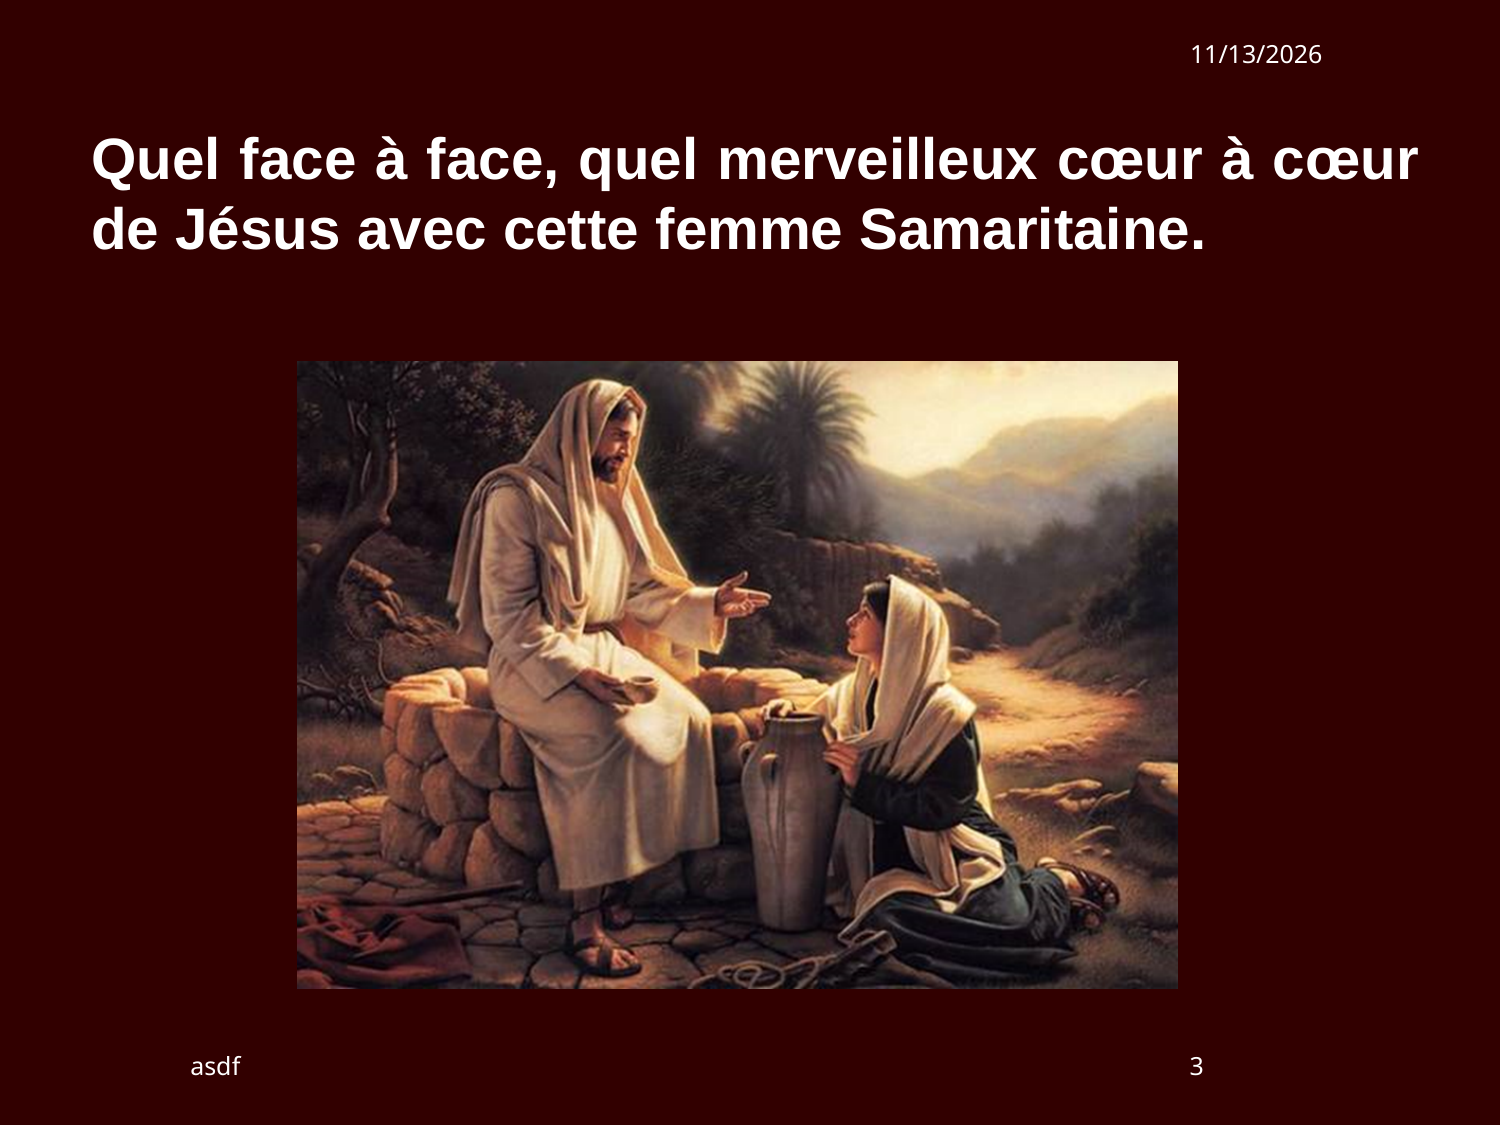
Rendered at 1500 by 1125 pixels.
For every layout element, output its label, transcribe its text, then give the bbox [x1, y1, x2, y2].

footer asdf [175, 1042, 1013, 1103]
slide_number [1175, 31, 1475, 91]
picture [297, 361, 1178, 989]
text_box Quel face à face, quel merveilleux cœur à cœur de Jésus avec cette femme Samaritaine. [76, 113, 1436, 269]
slide_number 3 [1174, 1042, 1362, 1103]
